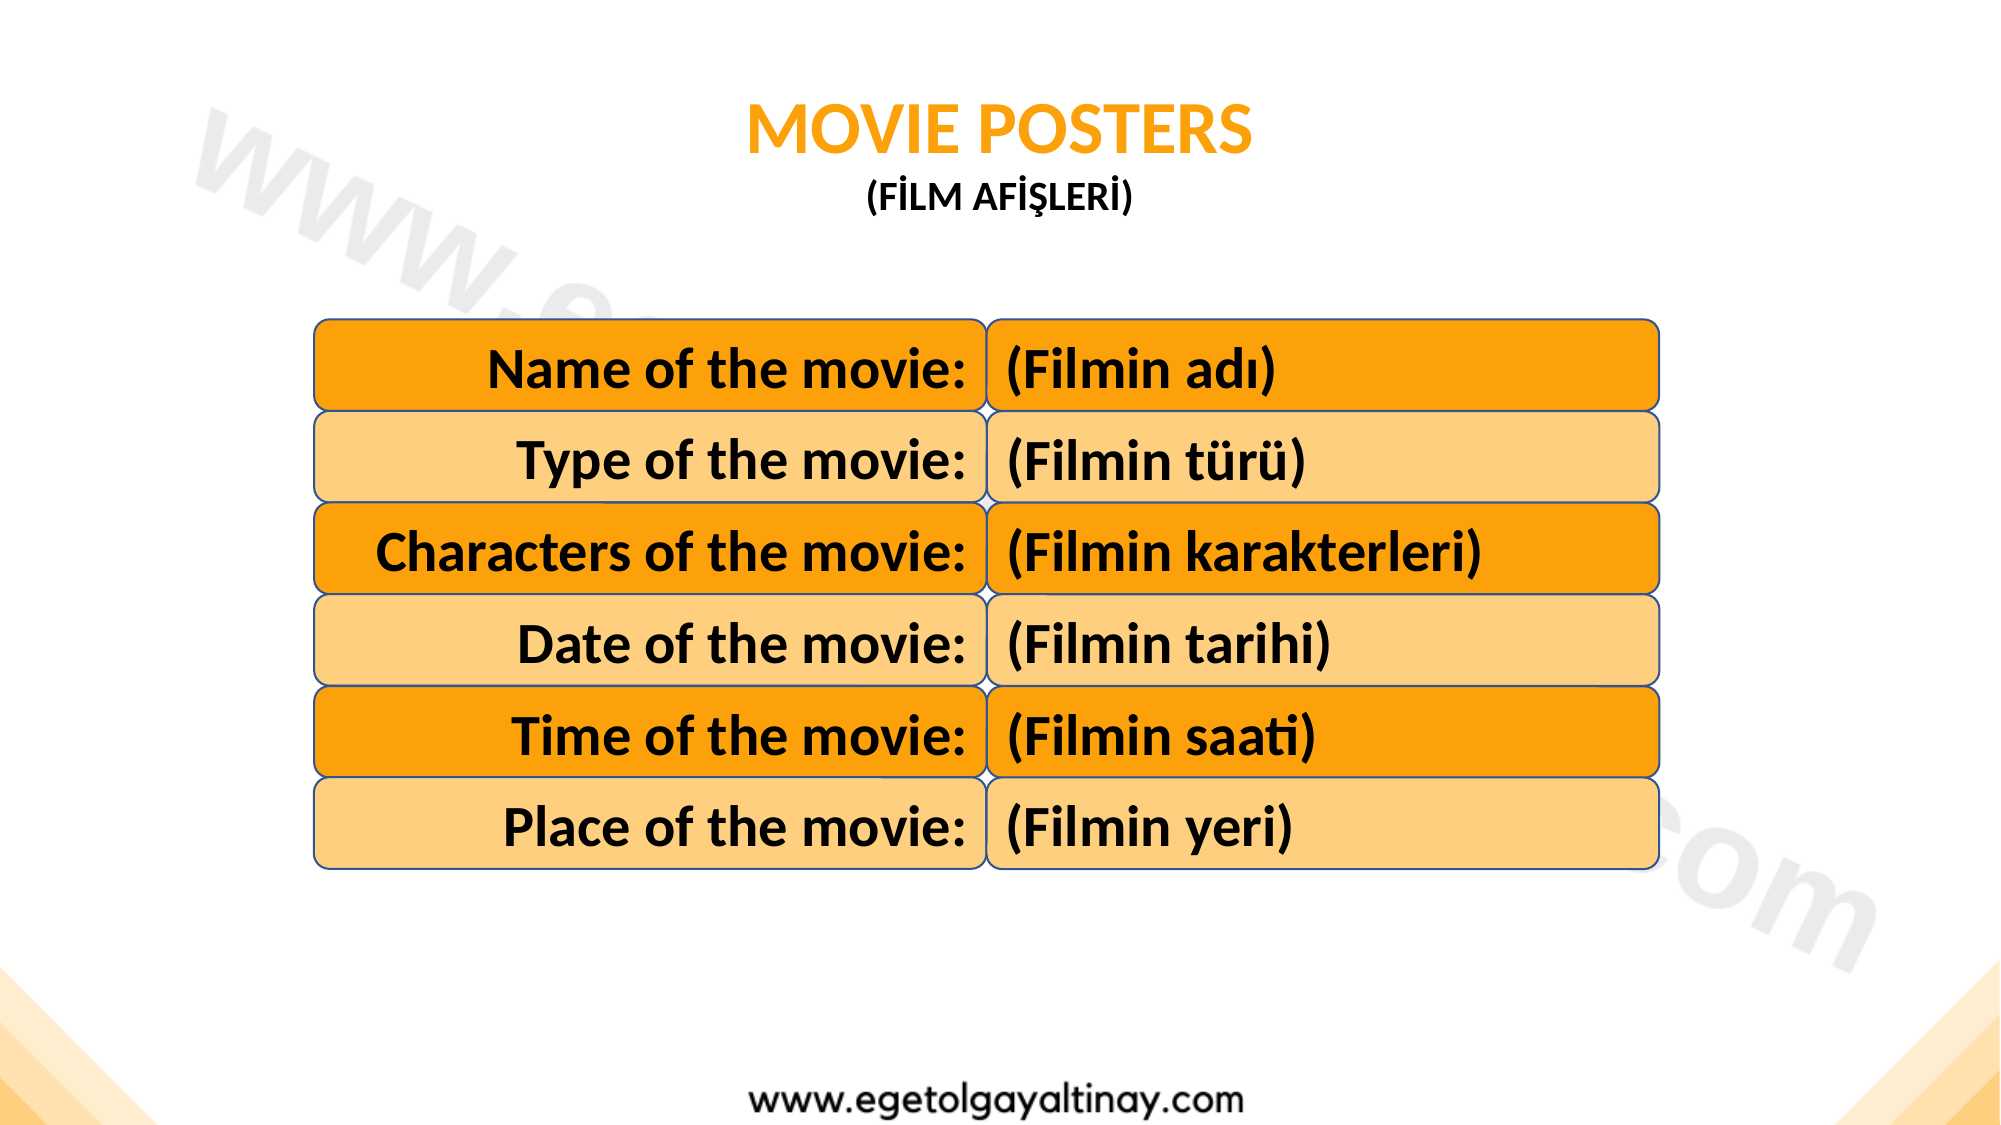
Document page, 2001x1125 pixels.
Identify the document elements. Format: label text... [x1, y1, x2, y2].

text_box Name of the movie: [313, 318, 987, 411]
text_box (Filmin karakterleri) [985, 501, 1661, 594]
text_box MOVIE POSTERS (FİLM AFİŞLERİ) [232, 71, 1768, 226]
picture [0, 0, 2001, 1125]
text_box (Filmin tarihi) [985, 593, 1661, 686]
text_box Time of the movie: [313, 684, 987, 777]
text_box (Filmin yeri) [985, 776, 1661, 871]
text_box Date of the movie: [313, 593, 987, 686]
text_box (Filmin türü) [985, 410, 1661, 503]
text_box (Filmin adı) [985, 318, 1661, 411]
text_box Characters of the movie: [313, 501, 987, 594]
text_box Place of the movie: [312, 776, 987, 870]
text_box Type of the movie: [313, 409, 987, 502]
text_box (Filmin saati) [985, 685, 1661, 778]
